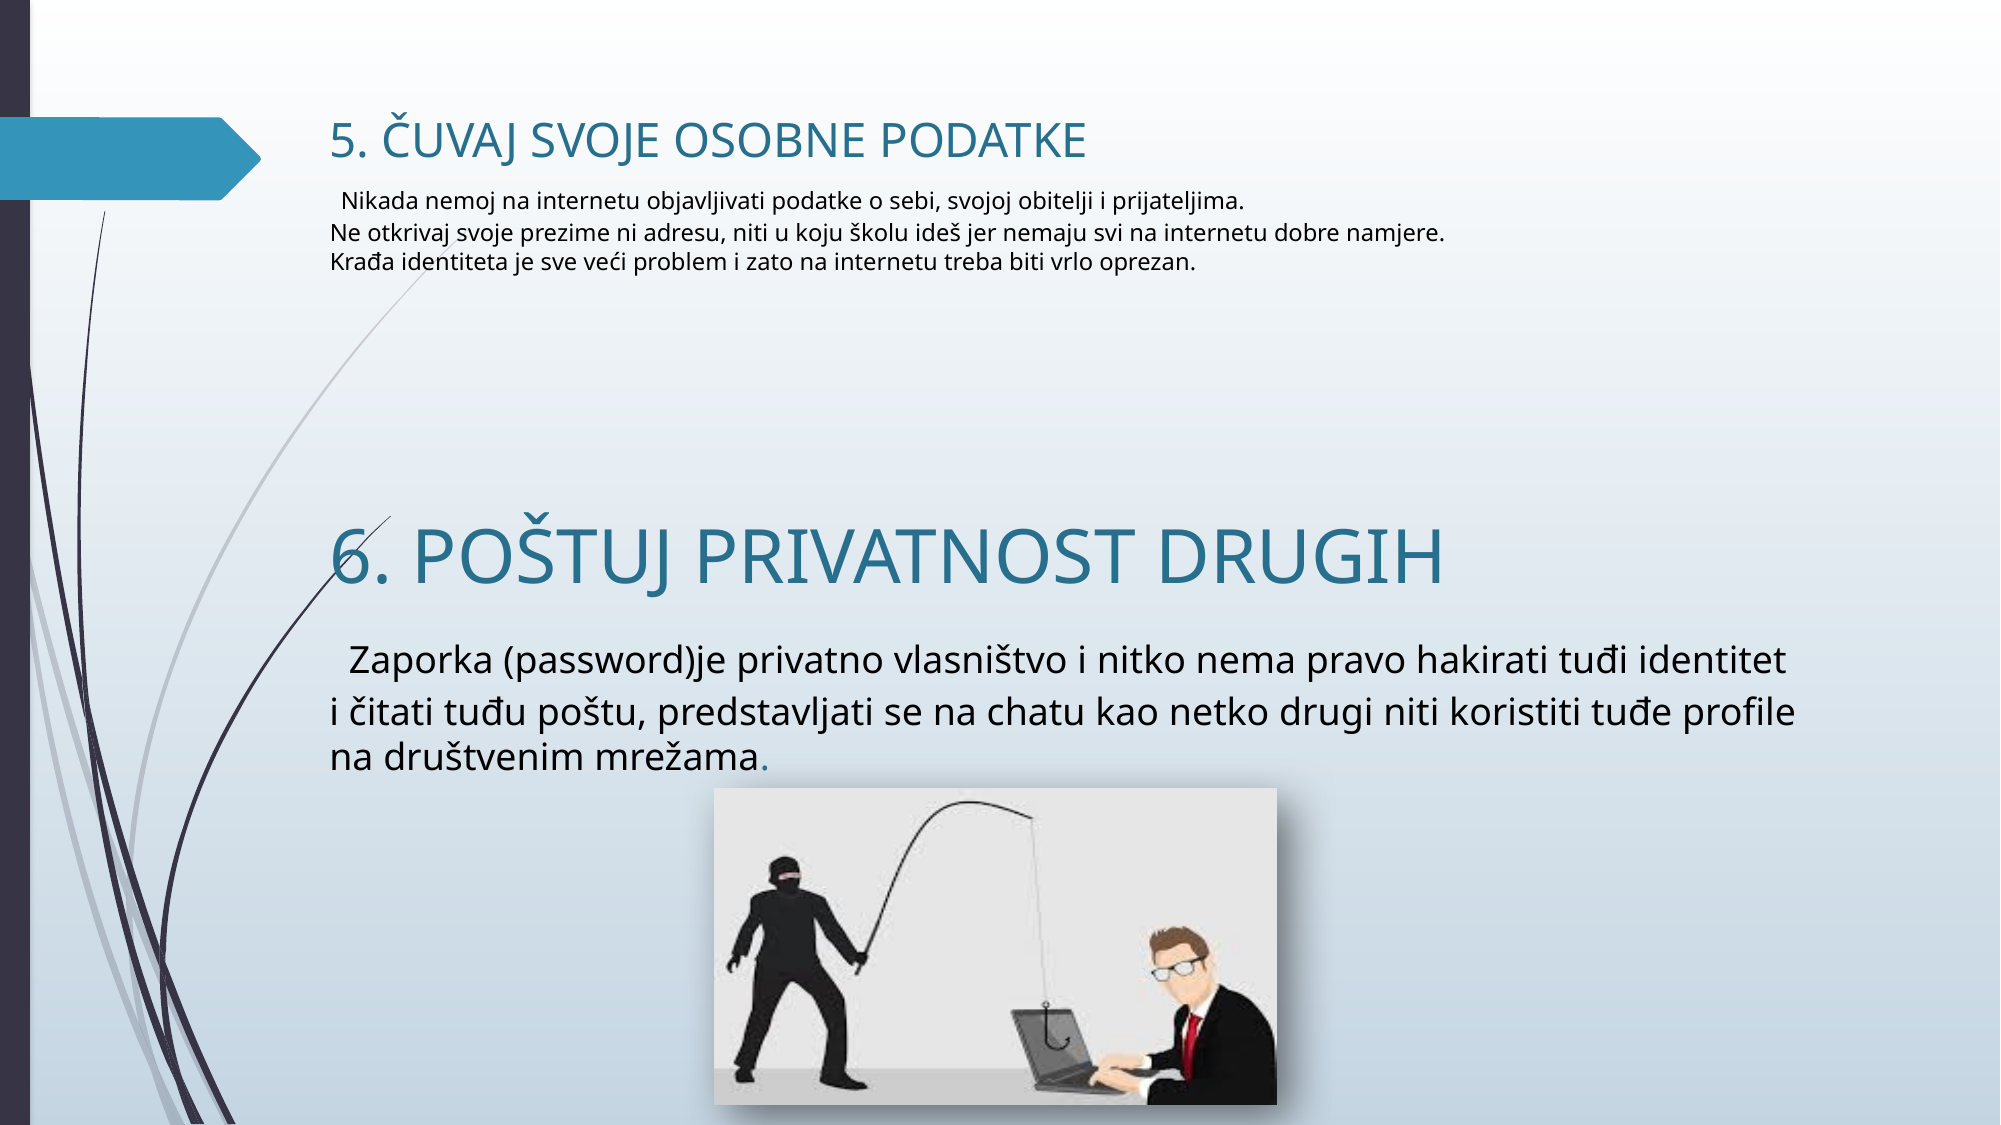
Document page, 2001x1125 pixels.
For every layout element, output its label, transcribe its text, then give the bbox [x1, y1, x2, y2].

title 5. ČUVAJ SVOJE OSOBNE PODATKE Nikada nemoj na internetu objavljivati podatke o sebi, svojoj obitelji i prijateljima. Ne otkrivaj svoje prezime ni adresu, niti u koju školu ideš jer nemaju svi na internetu dobre namjere. Krađa identiteta je sve veći problem i zato na internetu treba biti vrlo oprezan. [314, 102, 1888, 419]
text_box 6. POŠTUJ PRIVATNOST DRUGIH Zaporka (password)je privatno vlasništvo i nitko nema pravo hakirati tuđi identitet i čitati tuđu poštu, predstavljati se na chatu kao netko drugi niti koristiti tuđe profile na društvenim mrežama. [314, 500, 1819, 786]
picture [713, 788, 1277, 1106]
